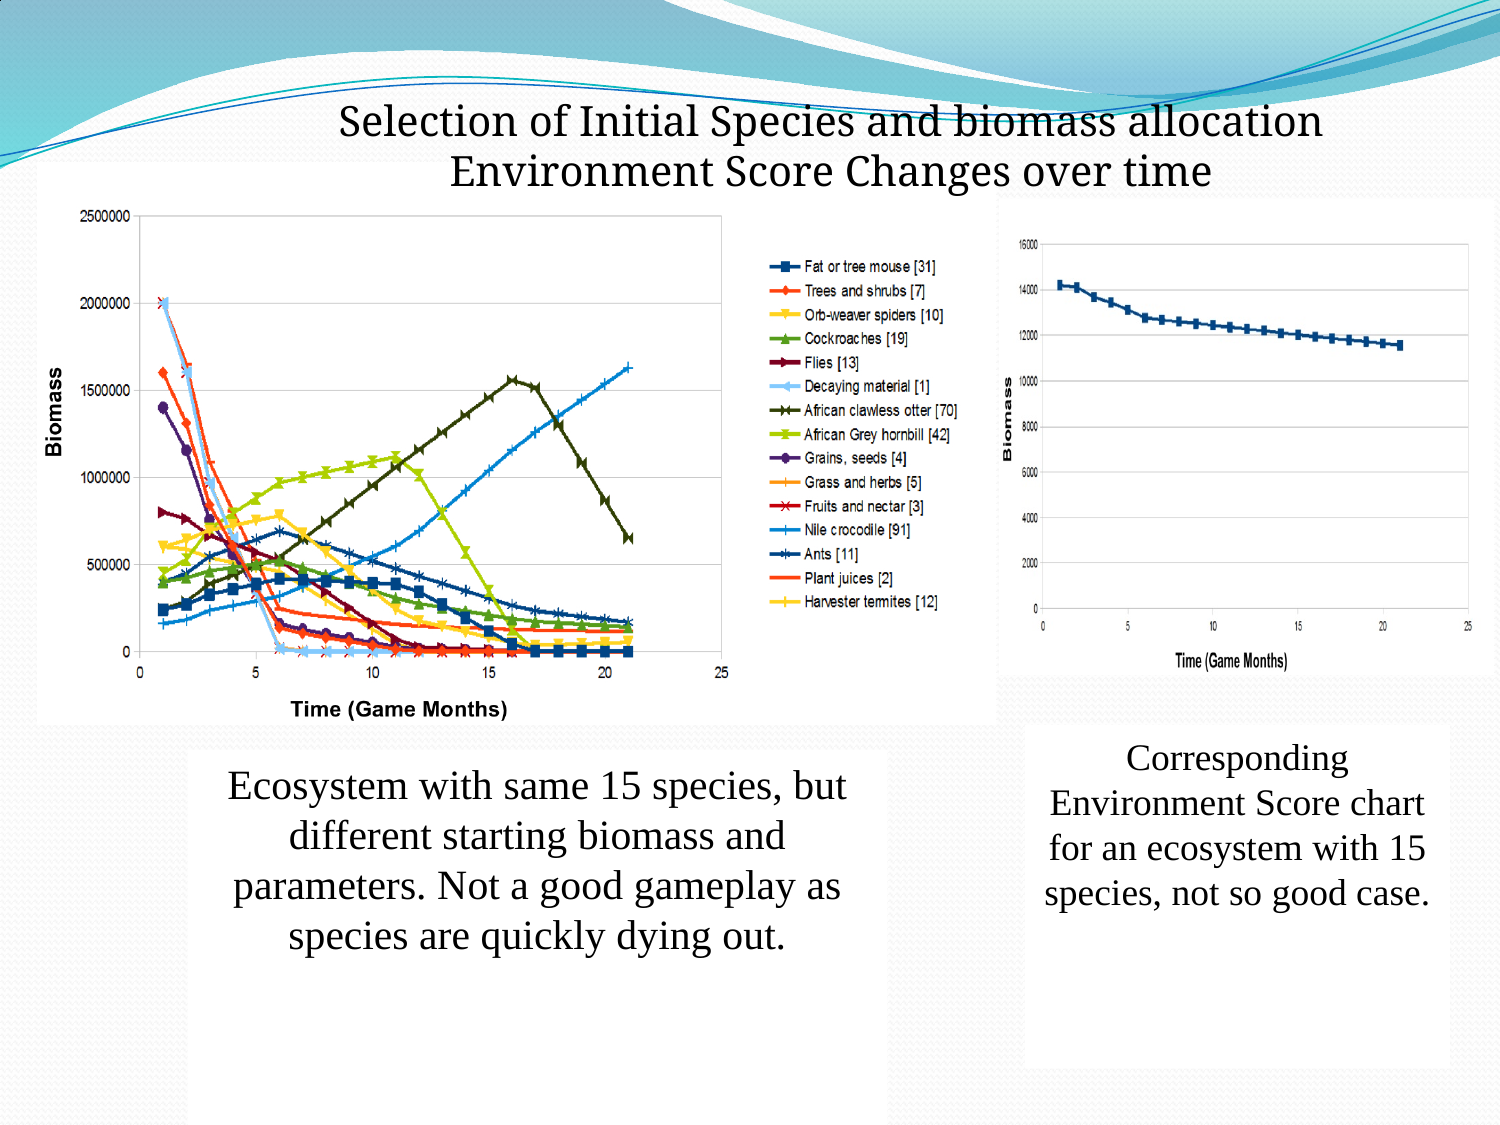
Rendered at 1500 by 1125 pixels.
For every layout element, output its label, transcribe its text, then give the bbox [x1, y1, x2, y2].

text_box Ecosystem with same 15 species, but different starting biomass and parameters. Not a good gameplay as species are quickly dying out. [187, 750, 888, 1125]
text_box Corresponding Environment Score chart for an ecosystem with 15 species, not so good case. [1025, 725, 1450, 1069]
picture [999, 199, 1494, 676]
picture [37, 162, 996, 726]
text_box Selection of Initial Species and biomass allocation Environment Score Changes over time [312, 87, 1350, 199]
